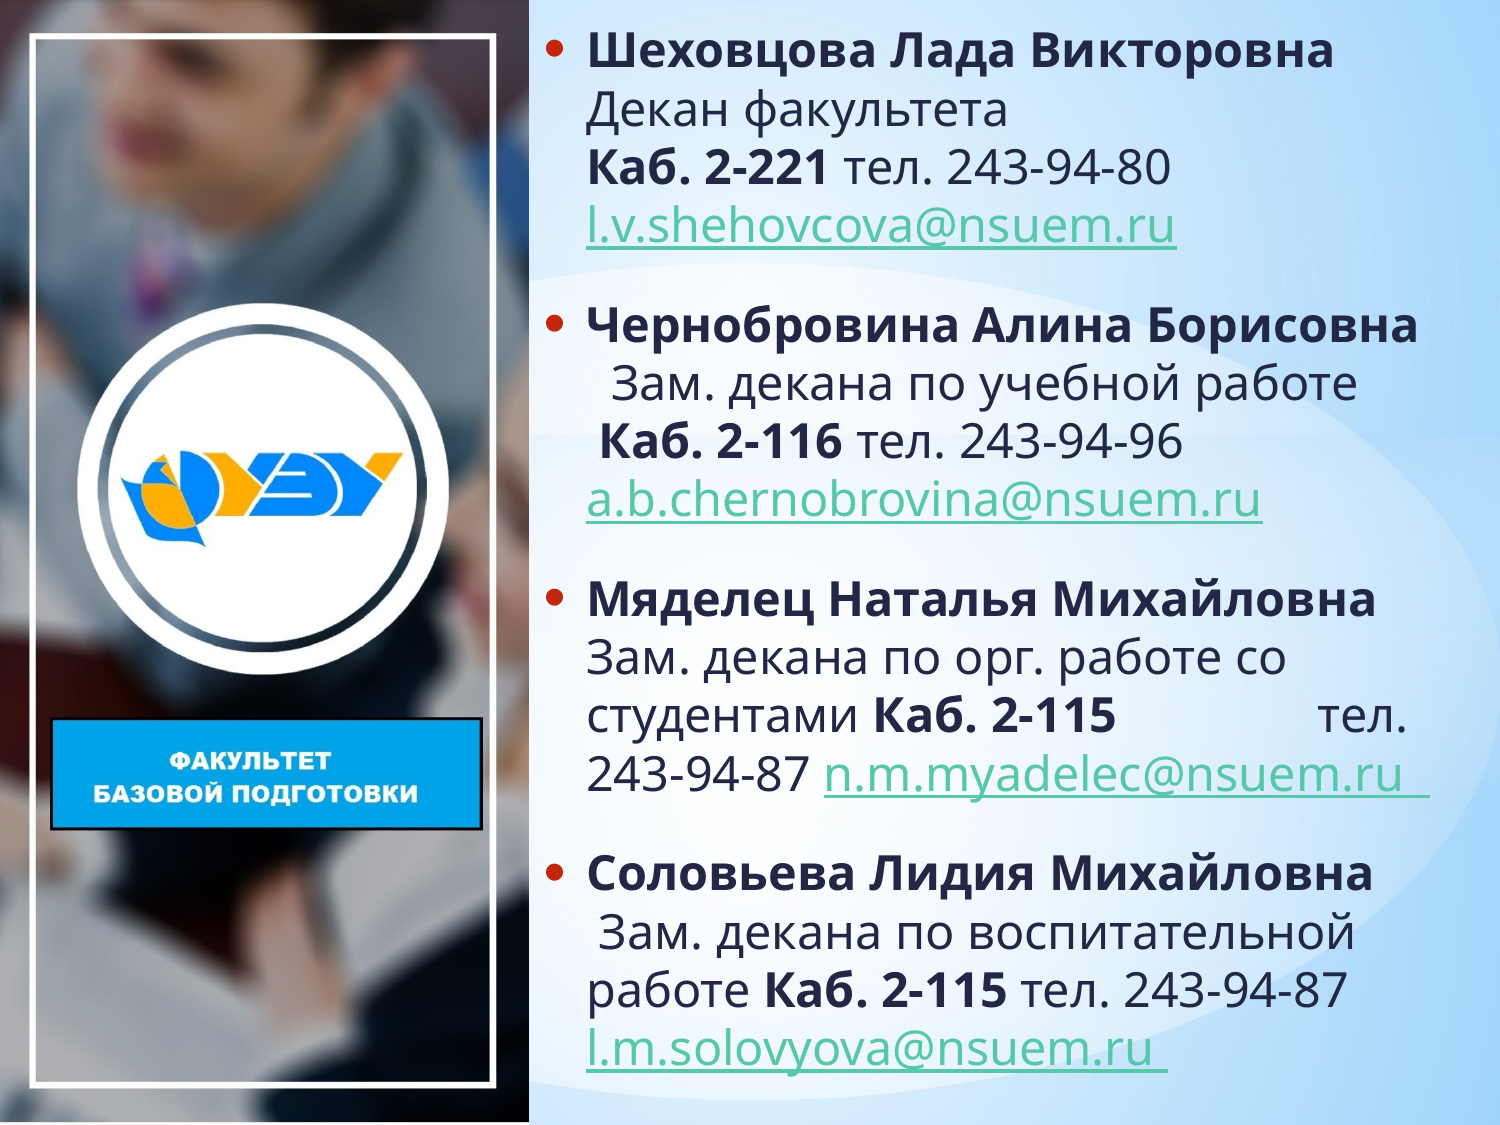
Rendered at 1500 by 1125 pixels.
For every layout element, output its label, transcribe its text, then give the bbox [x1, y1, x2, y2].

subtitle Шеховцова Лада Викторовна Декан факультета Каб. 2-221 тел. 243-94-80 l.v.shehovcova@nsuem.ru Чернобровина Алина Борисовна Зам. декана по учебной работе Каб. 2-116 тел. 243-94-96 a.b.chernobrovina@nsuem.ru Мяделец Наталья Михайловна Зам. декана по орг. работе со студентами Каб. 2-115 тел. 243-94-87 n.m.myadelec@nsuem.ru Соловьева Лидия Михайловна Зам. декана по воспитательной работе Каб. 2-115 тел. 243-94-87 l.m.solovyova@nsuem.ru [533, 11, 1471, 1106]
picture [0, 0, 529, 1125]
